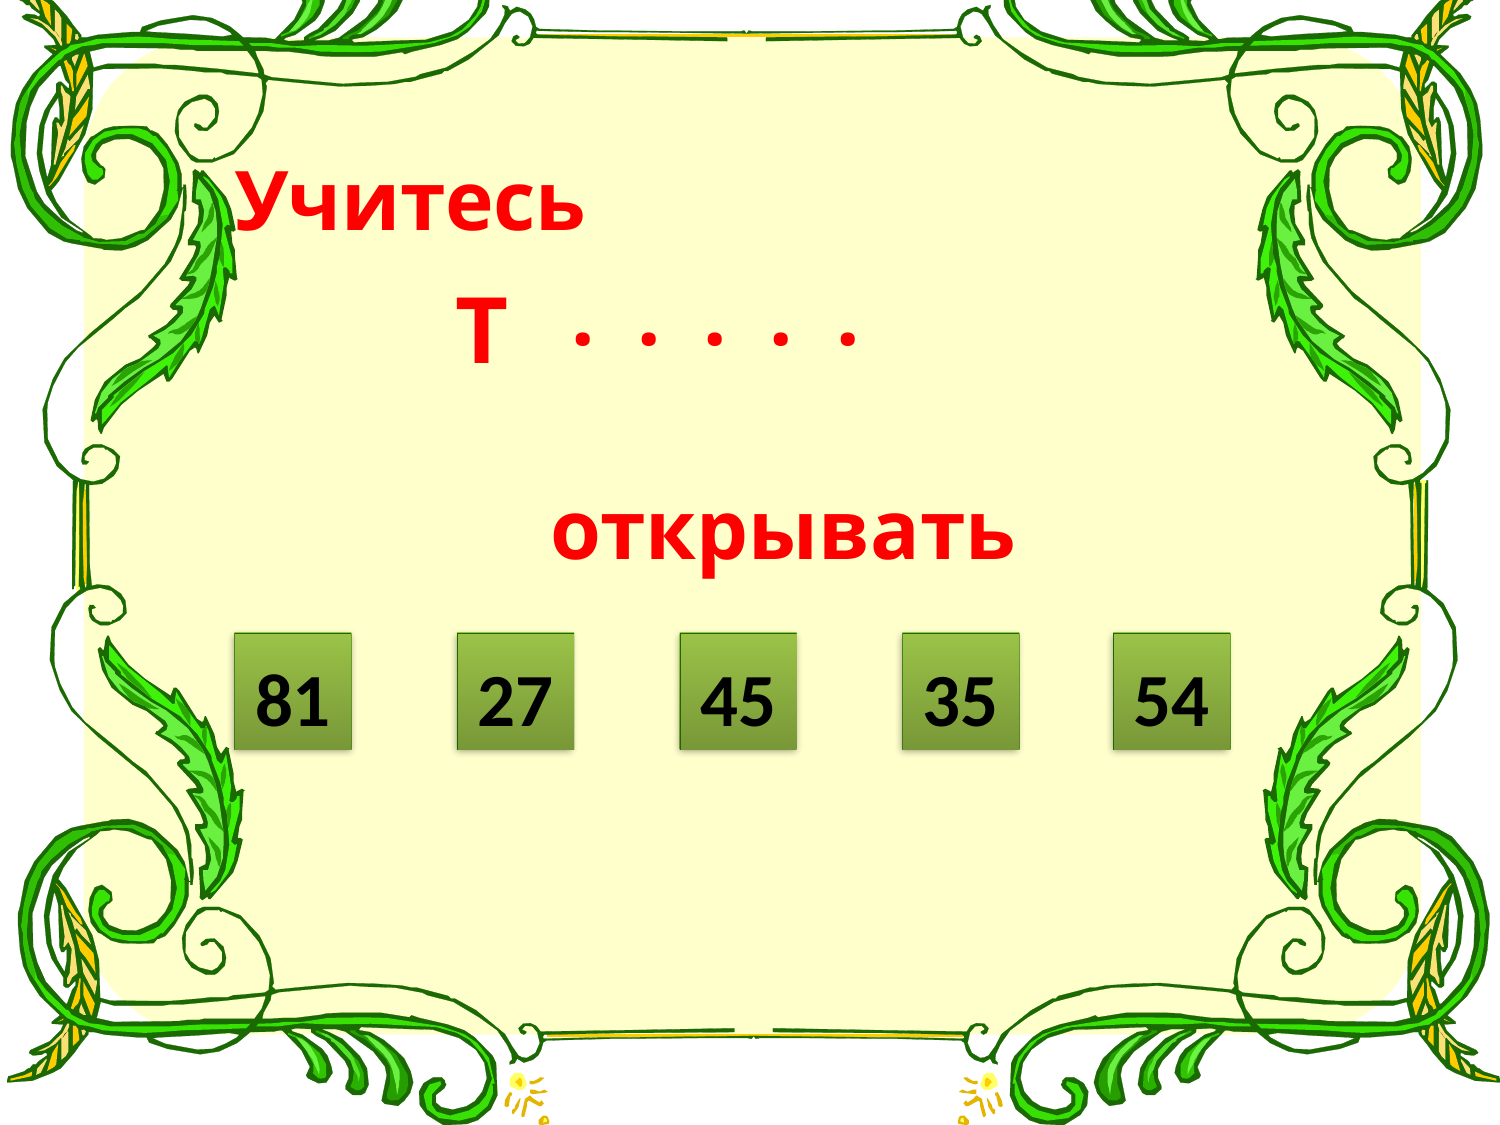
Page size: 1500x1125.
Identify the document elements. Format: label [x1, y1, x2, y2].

text_box [679, 632, 797, 751]
text_box [902, 632, 1020, 751]
picture [0, 0, 1500, 1125]
text_box [456, 632, 575, 751]
text_box [1112, 632, 1231, 751]
